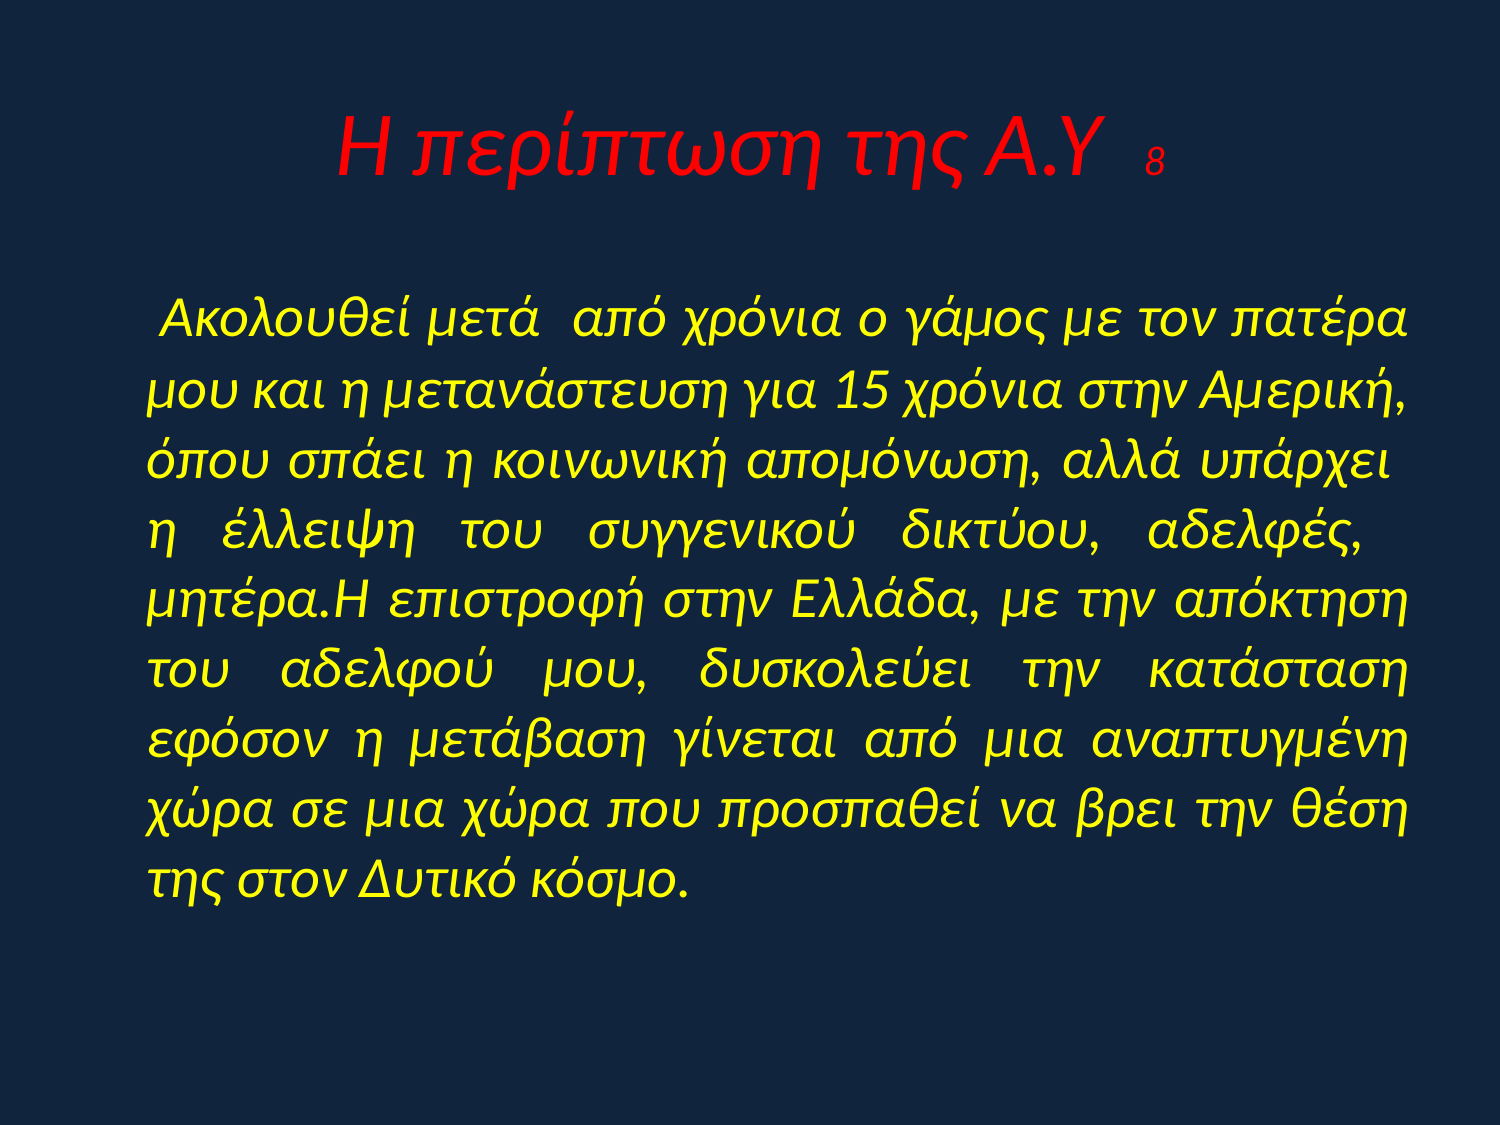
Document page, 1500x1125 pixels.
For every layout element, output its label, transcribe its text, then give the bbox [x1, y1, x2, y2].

list Ακολουθεί μετά από χρόνια ο γάμος με τον πατέρα μου και η μετανάστευση για 15 χρόνια στην Αμερική, όπου σπάει η κοινωνική απομόνωση, αλλά υπάρχει η έλλειψη του συγγενικού δικτύου, αδελφές, μητέρα.Η επιστροφή στην Ελλάδα, με την απόκτηση του αδελφού μου, δυσκολεύει την κατάσταση εφόσον η μετάβαση γίνεται από μια αναπτυγμένη χώρα σε μια χώρα που προσπαθεί να βρει την θέση της στον Δυτικό κόσμο. [75, 262, 1425, 1005]
title H περίπτωση της Α.Υ 8 [75, 45, 1425, 233]
